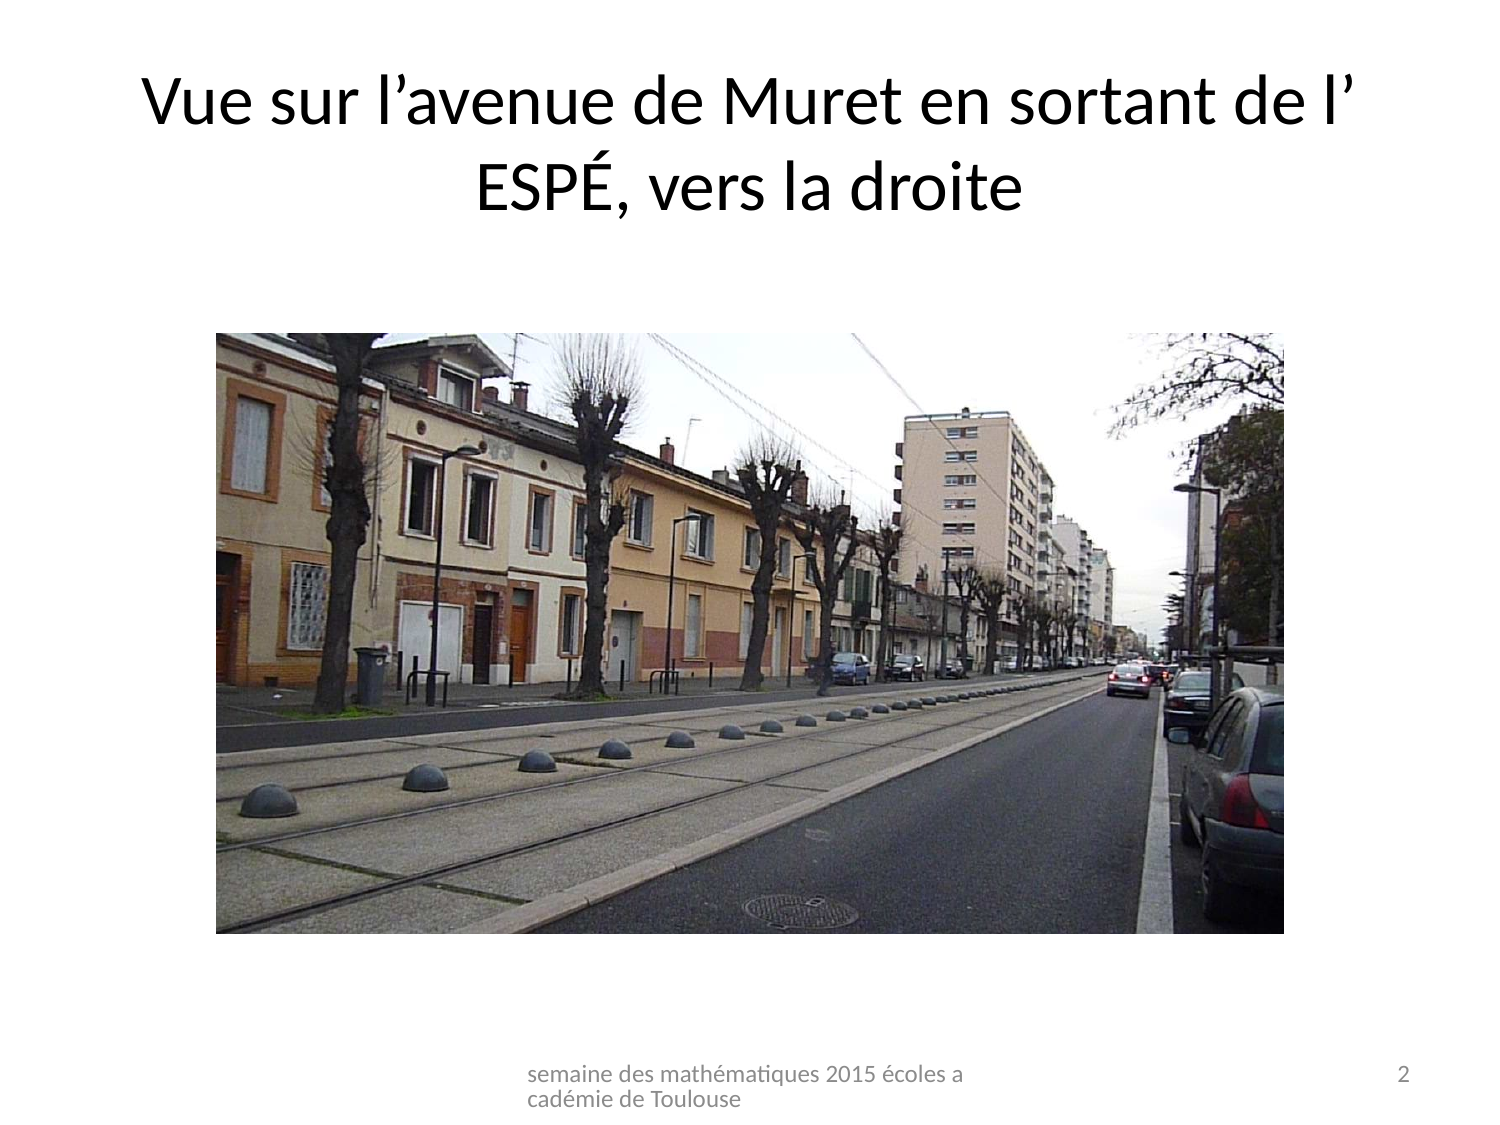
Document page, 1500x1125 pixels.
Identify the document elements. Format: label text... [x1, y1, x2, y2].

title Vue sur l’avenue de Muret en sortant de l’ ESPÉ, vers la droite [75, 45, 1425, 233]
slide_number 2 [1074, 1042, 1425, 1103]
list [216, 333, 1284, 934]
footer semaine des mathématiques 2015 écoles académie de Toulouse [512, 1042, 988, 1103]
